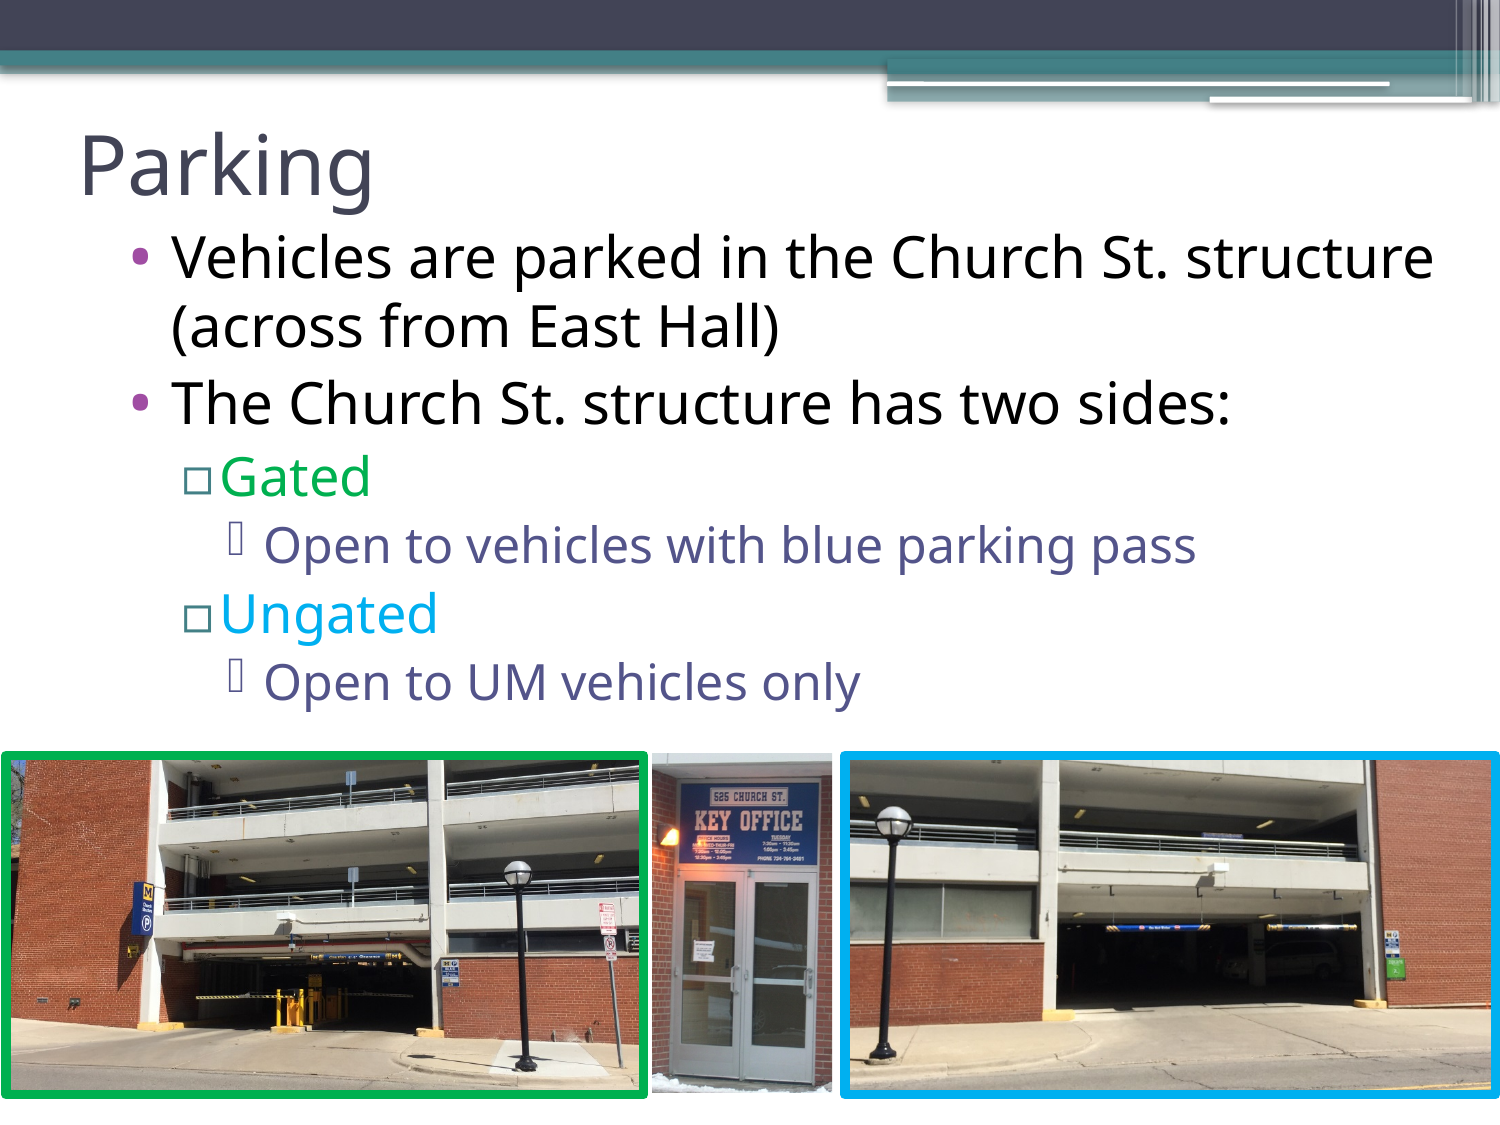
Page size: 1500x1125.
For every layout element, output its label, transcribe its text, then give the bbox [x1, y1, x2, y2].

picture [851, 761, 1490, 1089]
picture [651, 753, 833, 1093]
picture [5, 755, 644, 1095]
title Parking [62, 75, 1413, 250]
list Vehicles are parked in the Church St. structure (across from East Hall) The Church St. structure has two sides: Gated Open to vehicles with blue parking pass Ungated Open to UM vehicles only [97, 212, 1473, 759]
